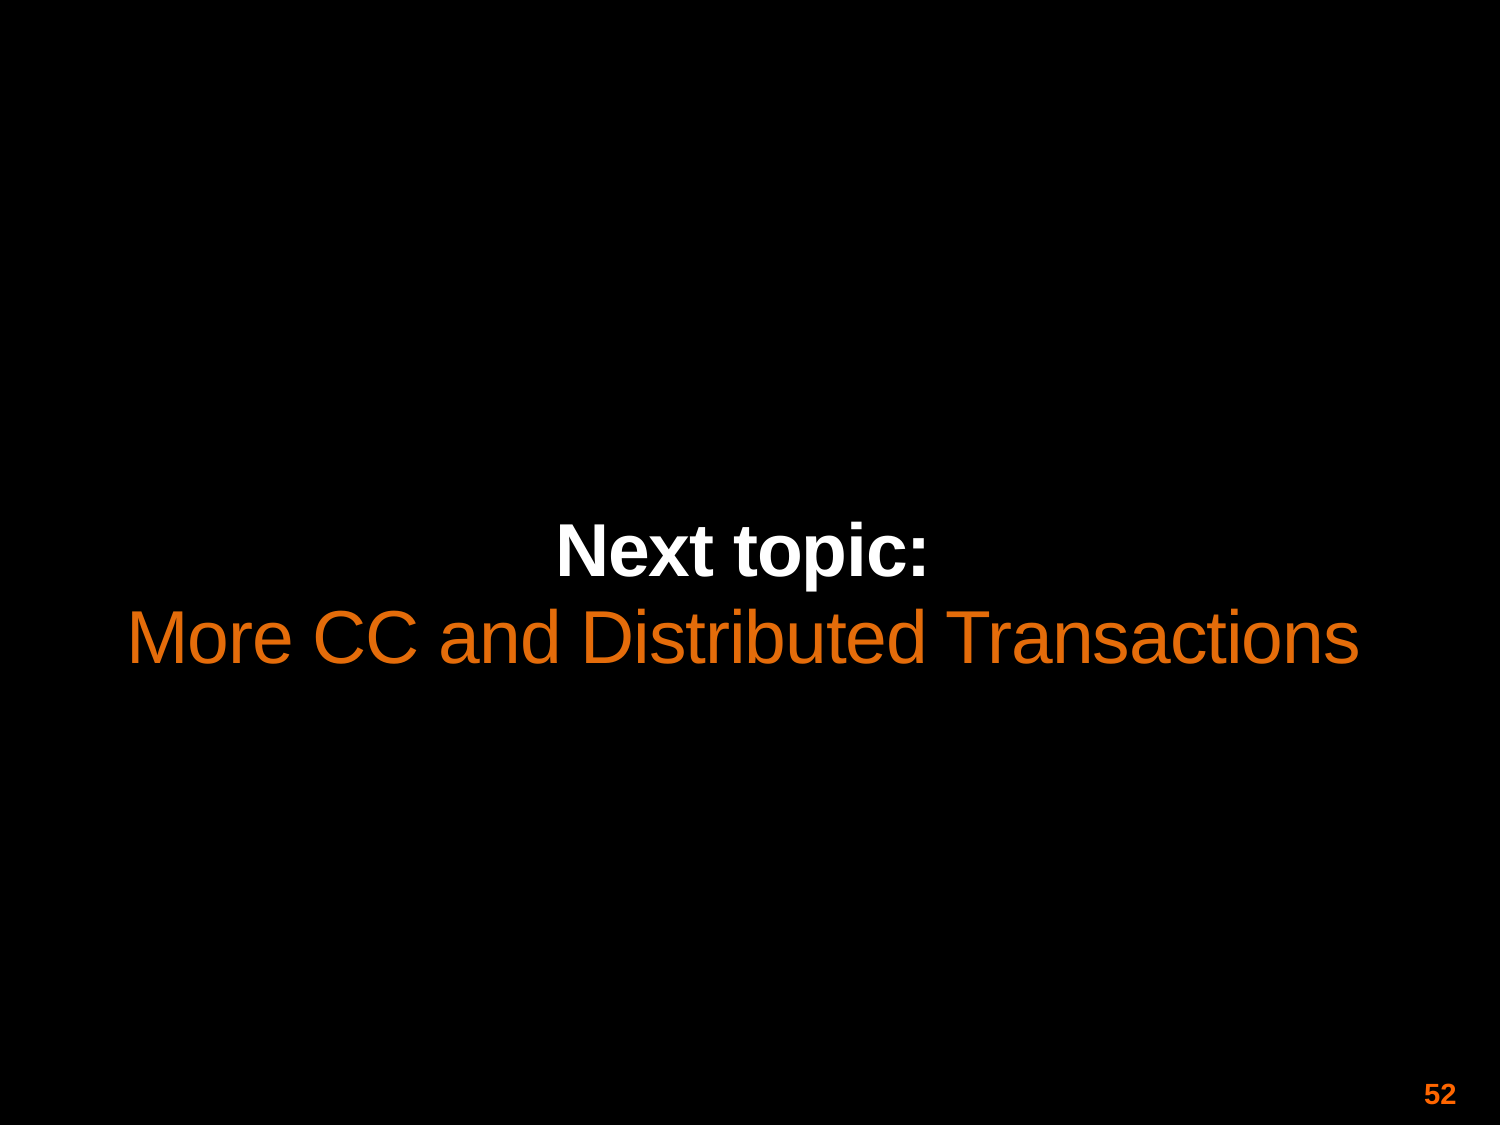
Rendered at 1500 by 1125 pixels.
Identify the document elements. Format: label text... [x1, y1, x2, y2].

slide_number 52 [1112, 1074, 1463, 1110]
list Next topic: More CC and Distributed Transactions [24, 29, 1463, 1063]
